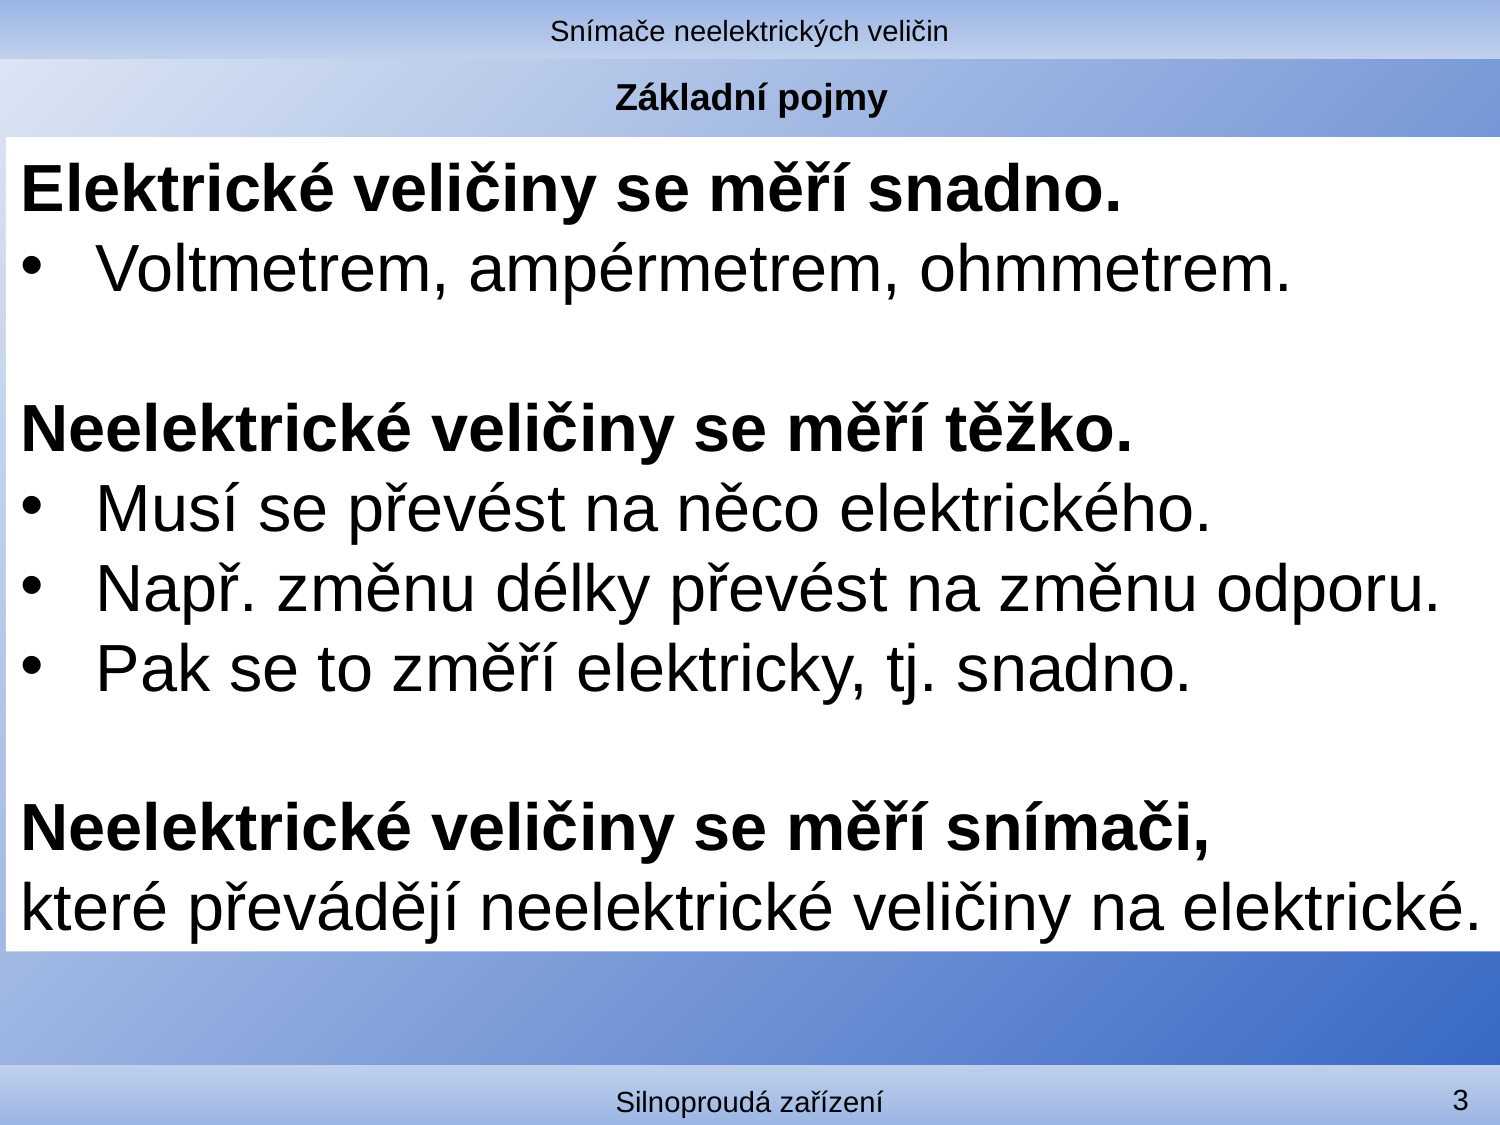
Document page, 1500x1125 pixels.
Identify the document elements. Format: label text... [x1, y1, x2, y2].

footer Silnoproudá zařízení [0, 1065, 1500, 1125]
slide_number Snímače neelektrických veličin [0, 0, 1500, 59]
slide_number 3 [1399, 1063, 1484, 1124]
title Základní pojmy [76, 65, 1427, 127]
text_box Elektrické veličiny se měří snadno. Voltmetrem, ampérmetrem, ohmmetrem. Neelektrické veličiny se měří těžko. Musí se převést na něco elektrického. Např. změnu délky převést na změnu odporu. Pak se to změří elektricky, tj. snadno. Neelektrické veličiny se měří snímači, které převádějí neelektrické veličiny na elektrické. [5, 137, 1500, 952]
